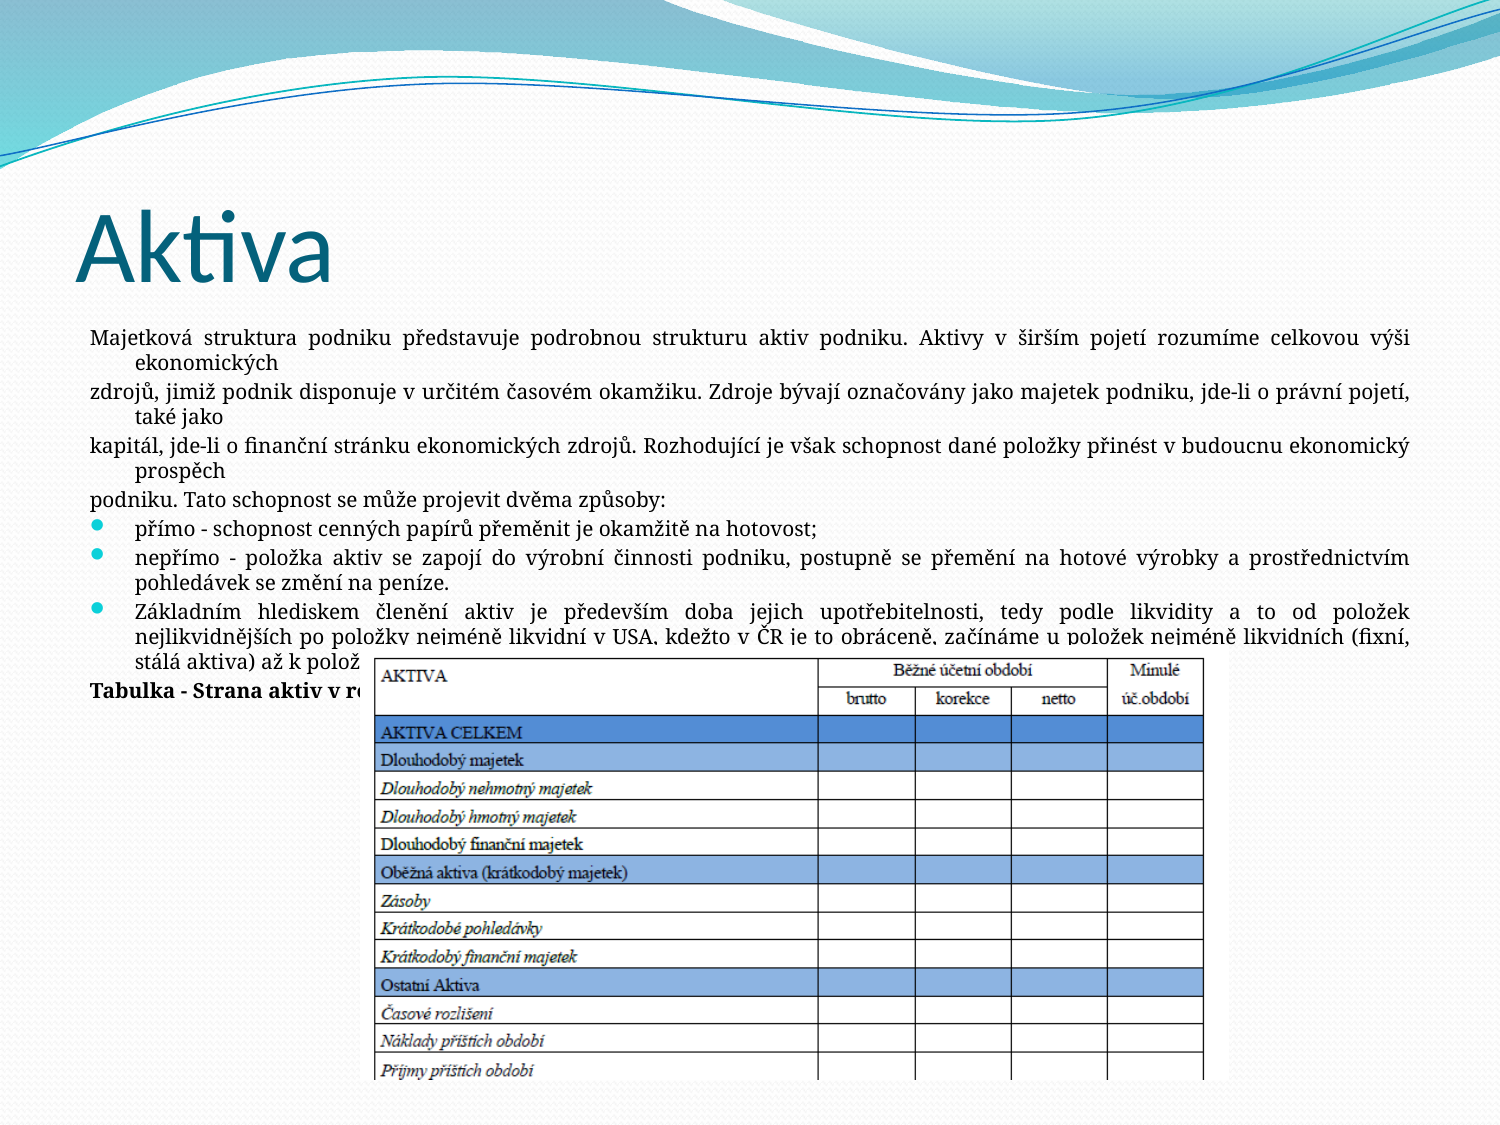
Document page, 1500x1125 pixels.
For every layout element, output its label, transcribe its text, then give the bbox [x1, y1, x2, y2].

list Majetková struktura podniku představuje podrobnou strukturu aktiv podniku. Aktivy v širším pojetí rozumíme celkovou výši ekonomických zdrojů, jimiž podnik disponuje v určitém časovém okamžiku. Zdroje bývají označovány jako majetek podniku, jde-li o právní pojetí, také jako kapitál, jde-li o finanční stránku ekonomických zdrojů. Rozhodující je však schopnost dané položky přinést v budoucnu ekonomický prospěch podniku. Tato schopnost se může projevit dvěma způsoby: přímo - schopnost cenných papírů přeměnit je okamžitě na hotovost; nepřímo - položka aktiv se zapojí do výrobní činnosti podniku, postupně se přemění na hotové výrobky a prostřednictvím pohledávek se změní na peníze. Základním hlediskem členění aktiv je především doba jejich upotřebitelnosti, tedy podle likvidity a to od položek nejlikvidnějších po položky nejméně likvidní v USA, kdežto v ČR je to obráceně, začínáme u položek nejméně likvidních (fixní, stálá aktiva) až k položkám nejlikvidnějším (oběžná aktiva). Tabulka - Strana aktiv v rozvaze [75, 317, 1425, 1038]
title Aktiva [75, 115, 1425, 303]
picture [359, 644, 1229, 1081]
